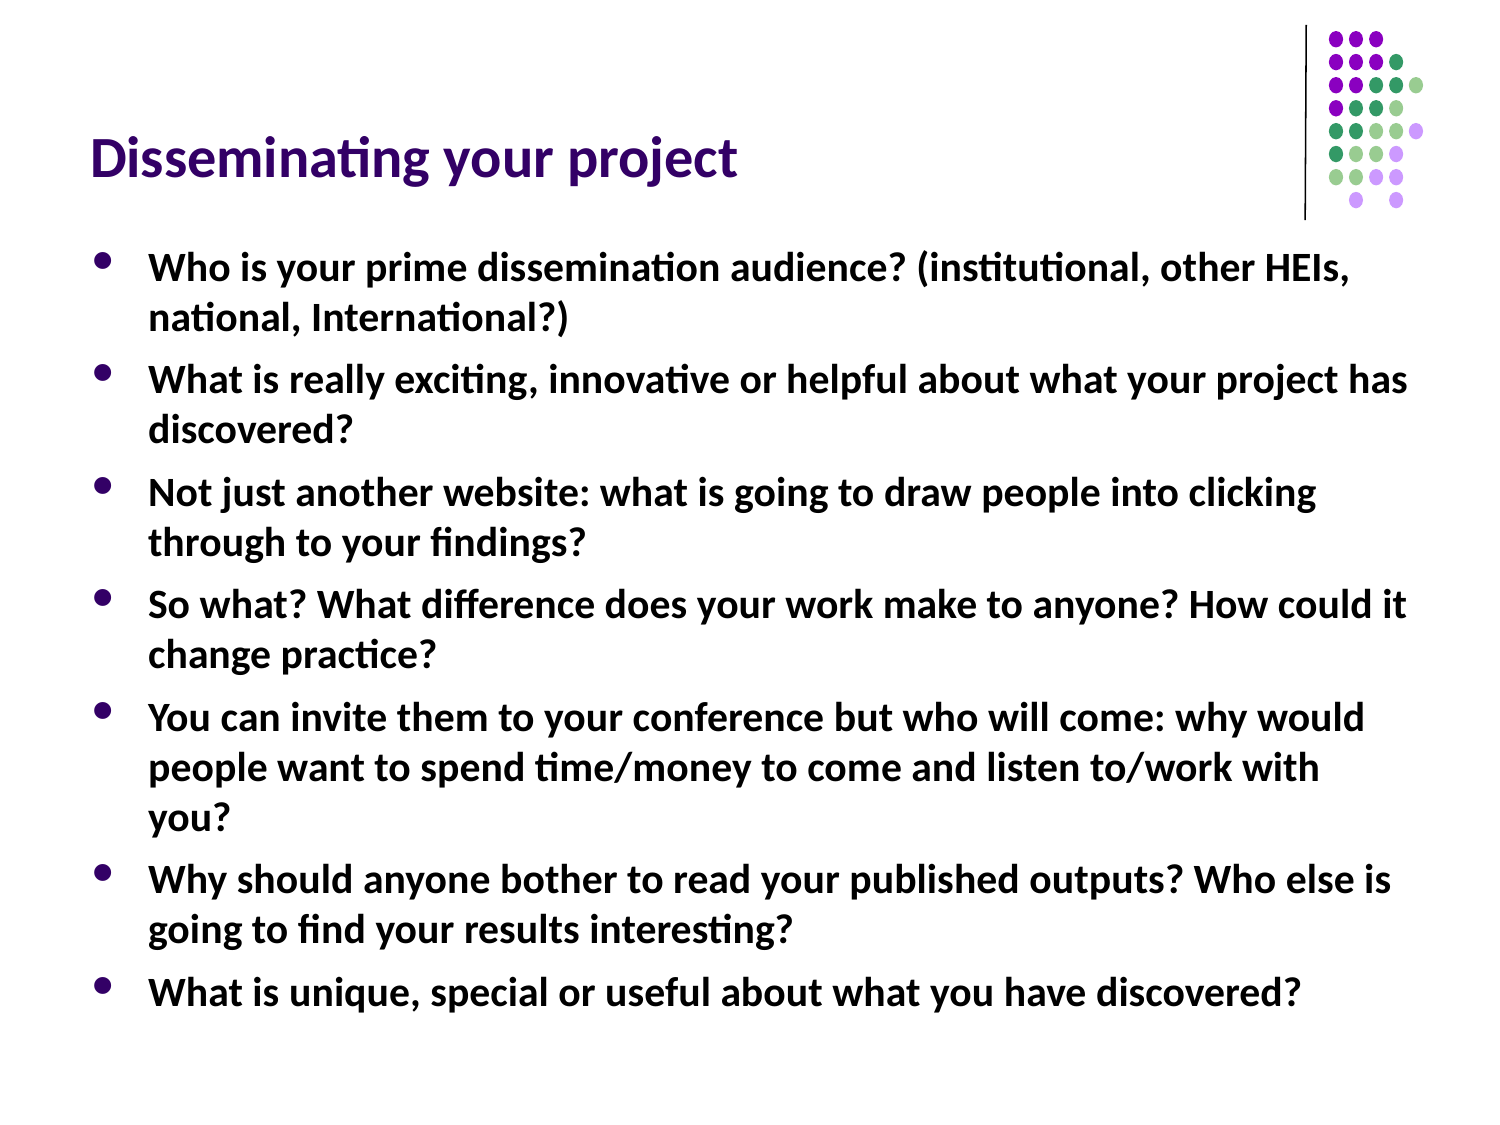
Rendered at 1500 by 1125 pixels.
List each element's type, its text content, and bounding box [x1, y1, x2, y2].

title Disseminating your project [74, 19, 1313, 197]
list Who is your prime dissemination audience? (institutional, other HEIs, national, International?) What is really exciting, innovative or helpful about what your project has discovered? Not just another website: what is going to draw people into clicking through to your findings? So what? What difference does your work make to anyone? How could it change practice? You can invite them to your conference but who will come: why would people want to spend time/money to come and listen to/work with you? Why should anyone bother to read your published outputs? Who else is going to find your results interesting? What is unique, special or useful about what you have discovered? [76, 231, 1428, 1018]
